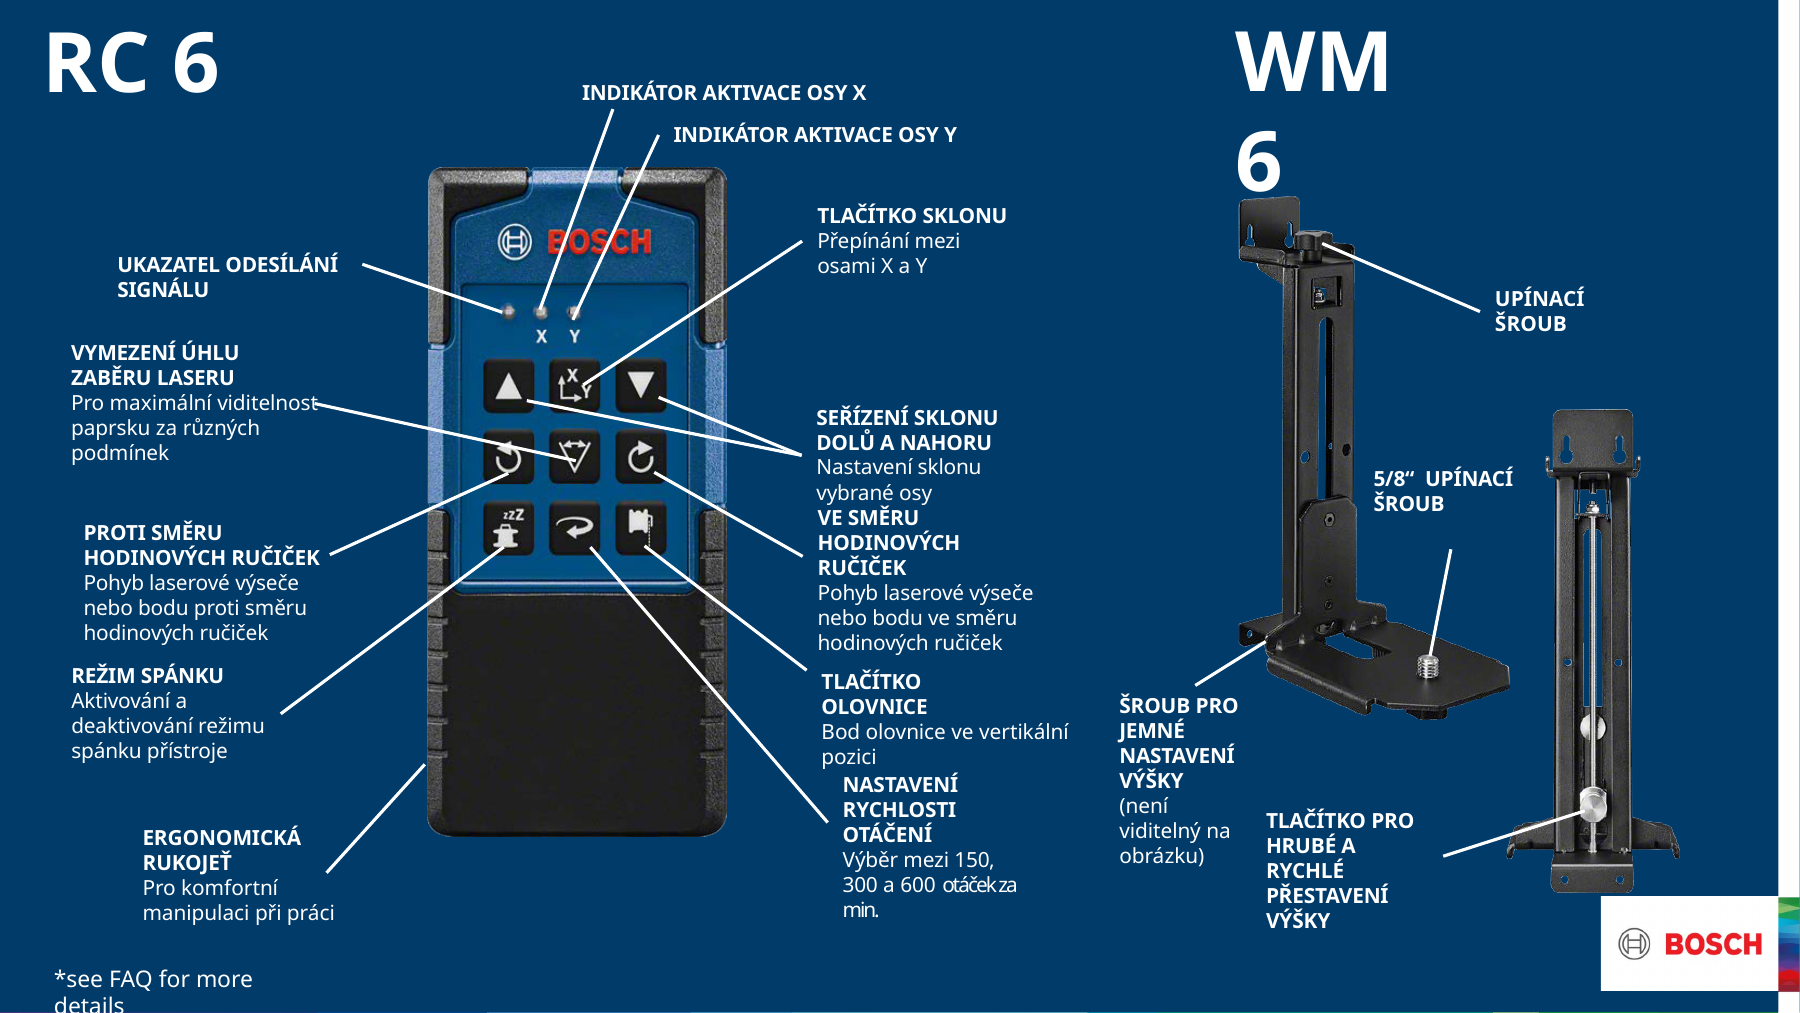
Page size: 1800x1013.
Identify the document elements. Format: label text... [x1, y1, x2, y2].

text_box NASTAVENÍ RYCHLOSTI OTÁČENÍ Výběr mezi 150, 300 a 600 otáček za min. [840, 769, 1033, 922]
text_box ŠROUB PRO JEMNÉ NASTAVENÍ VÝŠKY (není viditelný na obrázku) [1117, 690, 1264, 868]
text_box [1778, 0, 1800, 1013]
text_box [1238, 196, 1510, 720]
text_box INDIKÁTOR AKTIVACE OSY X INDIKÁTOR AKTIVACE OSY Y [580, 77, 983, 147]
text_box REŽIM SPÁNKU Aktivování a deaktivování režimu spánku přístroje [69, 660, 267, 763]
text_box WM 6 [1232, 6, 1455, 209]
text_box SEŘÍZENÍ SKLONU DOLŮ A NAHORU Nastavení sklonu vybrané osy VE SMĚRU HODINOVÝCH RUČIČEK Pohyb laserové výseče nebo bodu ve směru hodinových ručiček TLAČÍTKO OLOVNICE Bod olovnice ve vertikální pozici [814, 402, 1075, 769]
text_box [1600, 896, 1778, 991]
text_box UPÍNACÍ ŠROUB [1492, 283, 1618, 336]
text_box 5/8“ UPÍNACÍ ŠROUB [1371, 463, 1521, 516]
text_box VYMEZENÍ ÚHLU ZABĚRU LASERU Pro maximální viditelnost paprsku za různých podmínek [69, 337, 326, 465]
text_box [0, 0, 1778, 1013]
text_box *see FAQ for more details [51, 962, 319, 1013]
text_box RC 6 [40, 7, 235, 110]
text_box [1506, 409, 1680, 893]
text_box ERGONOMICKÁ RUKOJEŤ Pro komfortní manipulaci při práci [140, 822, 367, 925]
text_box PROTI SMĚRU HODINOVÝCH RUČIČEK Pohyb laserové výseče nebo bodu proti směru hodinových ručiček [81, 517, 363, 645]
text_box [427, 167, 727, 837]
text_box TLAČÍTKO SKLONU Přepínání mezi osami X a Y [815, 200, 1020, 278]
text_box UKAZATEL ODESÍLÁNÍ SIGNÁLU [115, 249, 420, 302]
text_box TLAČÍTKO PRO HRUBÉ A RYCHLÉ PŘESTAVENÍ VÝŠKY [1263, 805, 1418, 933]
